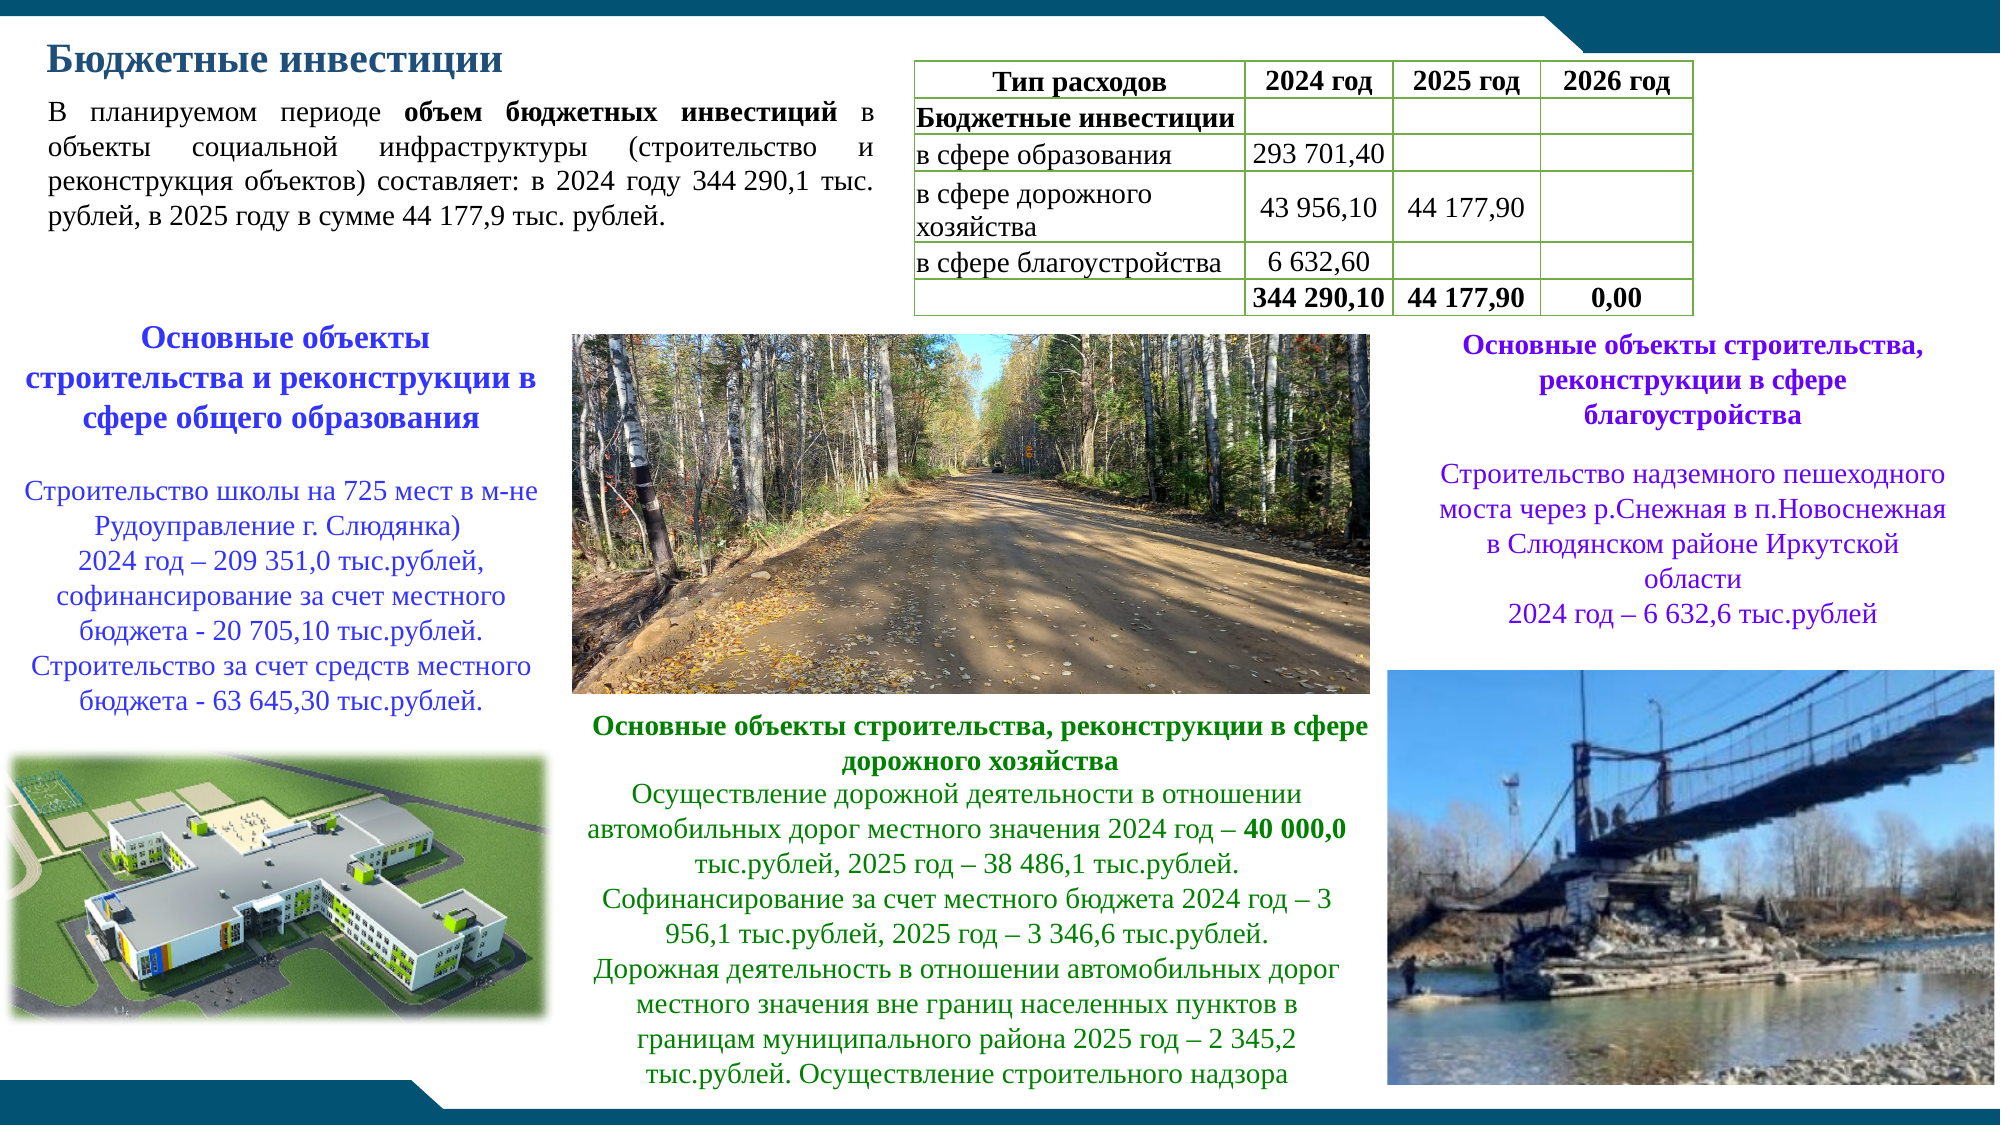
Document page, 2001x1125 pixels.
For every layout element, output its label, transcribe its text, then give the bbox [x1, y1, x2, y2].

table_cell 44 177,90 [1394, 172, 1540, 241]
table_cell Бюджетные инвестиции [915, 99, 1244, 133]
table_cell 344 290,10 [1246, 280, 1392, 315]
table_header 2025 год [1394, 62, 1540, 97]
table_header 2026 год [1541, 62, 1692, 97]
table_cell 44 177,90 [1394, 280, 1540, 315]
table_header 2024 год [1246, 62, 1392, 97]
picture [572, 334, 1370, 694]
table_cell [1541, 99, 1692, 133]
text_box Основные объекты строительства, реконструкции в сфере благоустройства [1447, 318, 1940, 438]
text_box Бюджетные инвестиции [31, 23, 519, 89]
table_cell 43 956,10 [1246, 172, 1392, 241]
picture [2, 727, 555, 1027]
table_cell [1541, 243, 1692, 278]
table_cell [1394, 135, 1540, 170]
table_cell [1394, 99, 1540, 133]
table_cell [1541, 135, 1692, 170]
table_cell в сфере образования [915, 135, 1244, 170]
table_cell [1394, 243, 1540, 278]
picture [1387, 669, 1995, 1085]
text_box Осуществление дорожной деятельности в отношении автомобильных дорог местного значения 2024 год – 40 000,0 тыс.рублей, 2025 год – 38 486,1 тыс.рублей. Софинансирование за счет местного бюджета 2024 год – 3 956,1 тыс.рублей, 2025 год – 3 346,6 тыс.рублей. Дорожная деятельность в отношении автомобильных дорог местного значения вне границ населенных пунктов в границам муниципального района 2025 год – 2 345,2 тыс.рублей. Осуществление строительного надзора [564, 767, 1370, 1097]
table_cell в сфере дорожного хозяйства [915, 172, 1244, 241]
table_cell 6 632,60 [1246, 243, 1392, 278]
table_cell 0,00 [1541, 280, 1692, 315]
text_box Строительство надземного пешеходного моста через р.Снежная в п.Новоснежная в Слюдянском районе Иркутской области 2024 год – 6 632,6 тыс.рублей [1420, 446, 1967, 637]
table_cell в сфере благоустройства [915, 243, 1244, 278]
text_box В планируемом периоде объем бюджетных инвестиций в объекты социальной инфраструктуры (строительство и реконструкция объектов) составляет: в 2024 году 344 290,1 тыс. рублей, в 2025 году в сумме 44 177,9 тыс. рублей. [0, 84, 890, 274]
table_cell [1541, 172, 1692, 241]
text_box Строительство школы на 725 мест в м-не Рудоуправление г. Слюдянка) 2024 год – 209 351,0 тыс.рублей, софинансирование за счет местного бюджета - 20 705,10 тыс.рублей. Строительство за счет средств местного бюджета - 63 645,30 тыс.рублей. [0, 464, 572, 724]
table_cell 293 701,40 [1246, 135, 1392, 170]
table_header Тип расходов [915, 62, 1244, 97]
text_box Основные объекты строительства и реконструкции в сфере общего образования [8, 308, 555, 443]
text_box Основные объекты строительства, реконструкции в сфере дорожного хозяйства [556, 698, 1387, 784]
table_cell [915, 280, 1244, 315]
table_cell [1246, 99, 1392, 133]
